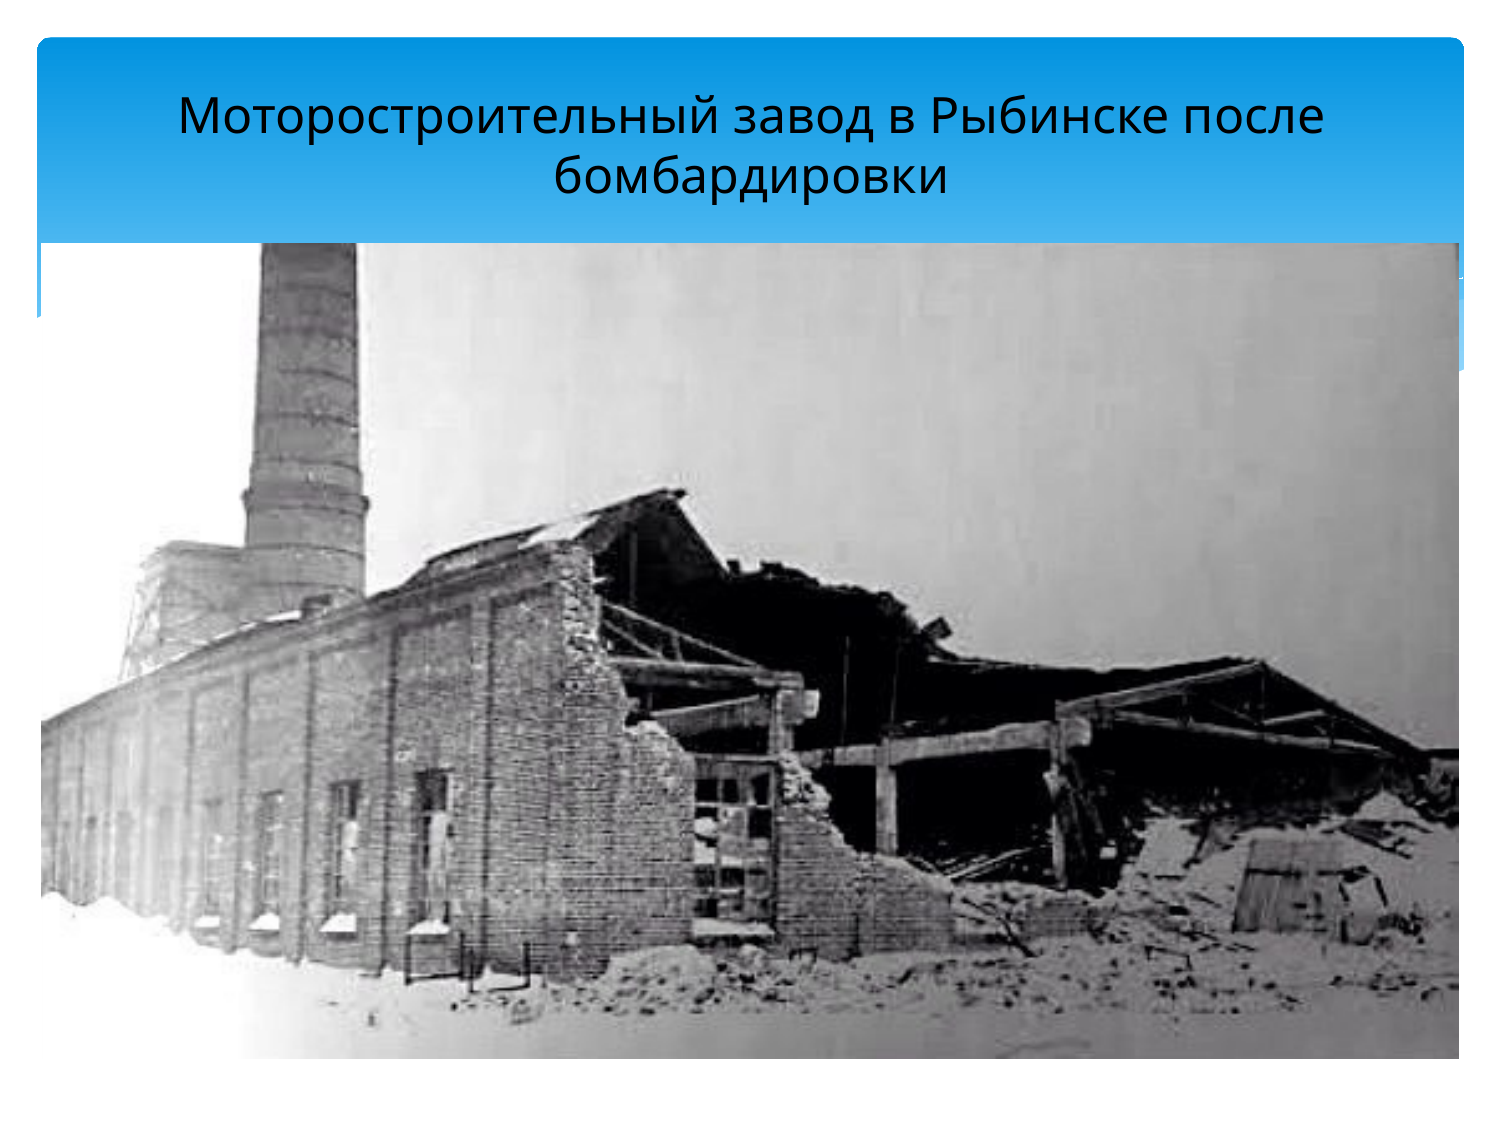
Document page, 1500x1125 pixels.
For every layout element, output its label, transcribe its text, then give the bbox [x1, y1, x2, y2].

title Моторостроительный завод в Рыбинске после бомбардировки [41, 42, 1462, 243]
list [41, 243, 1459, 1059]
